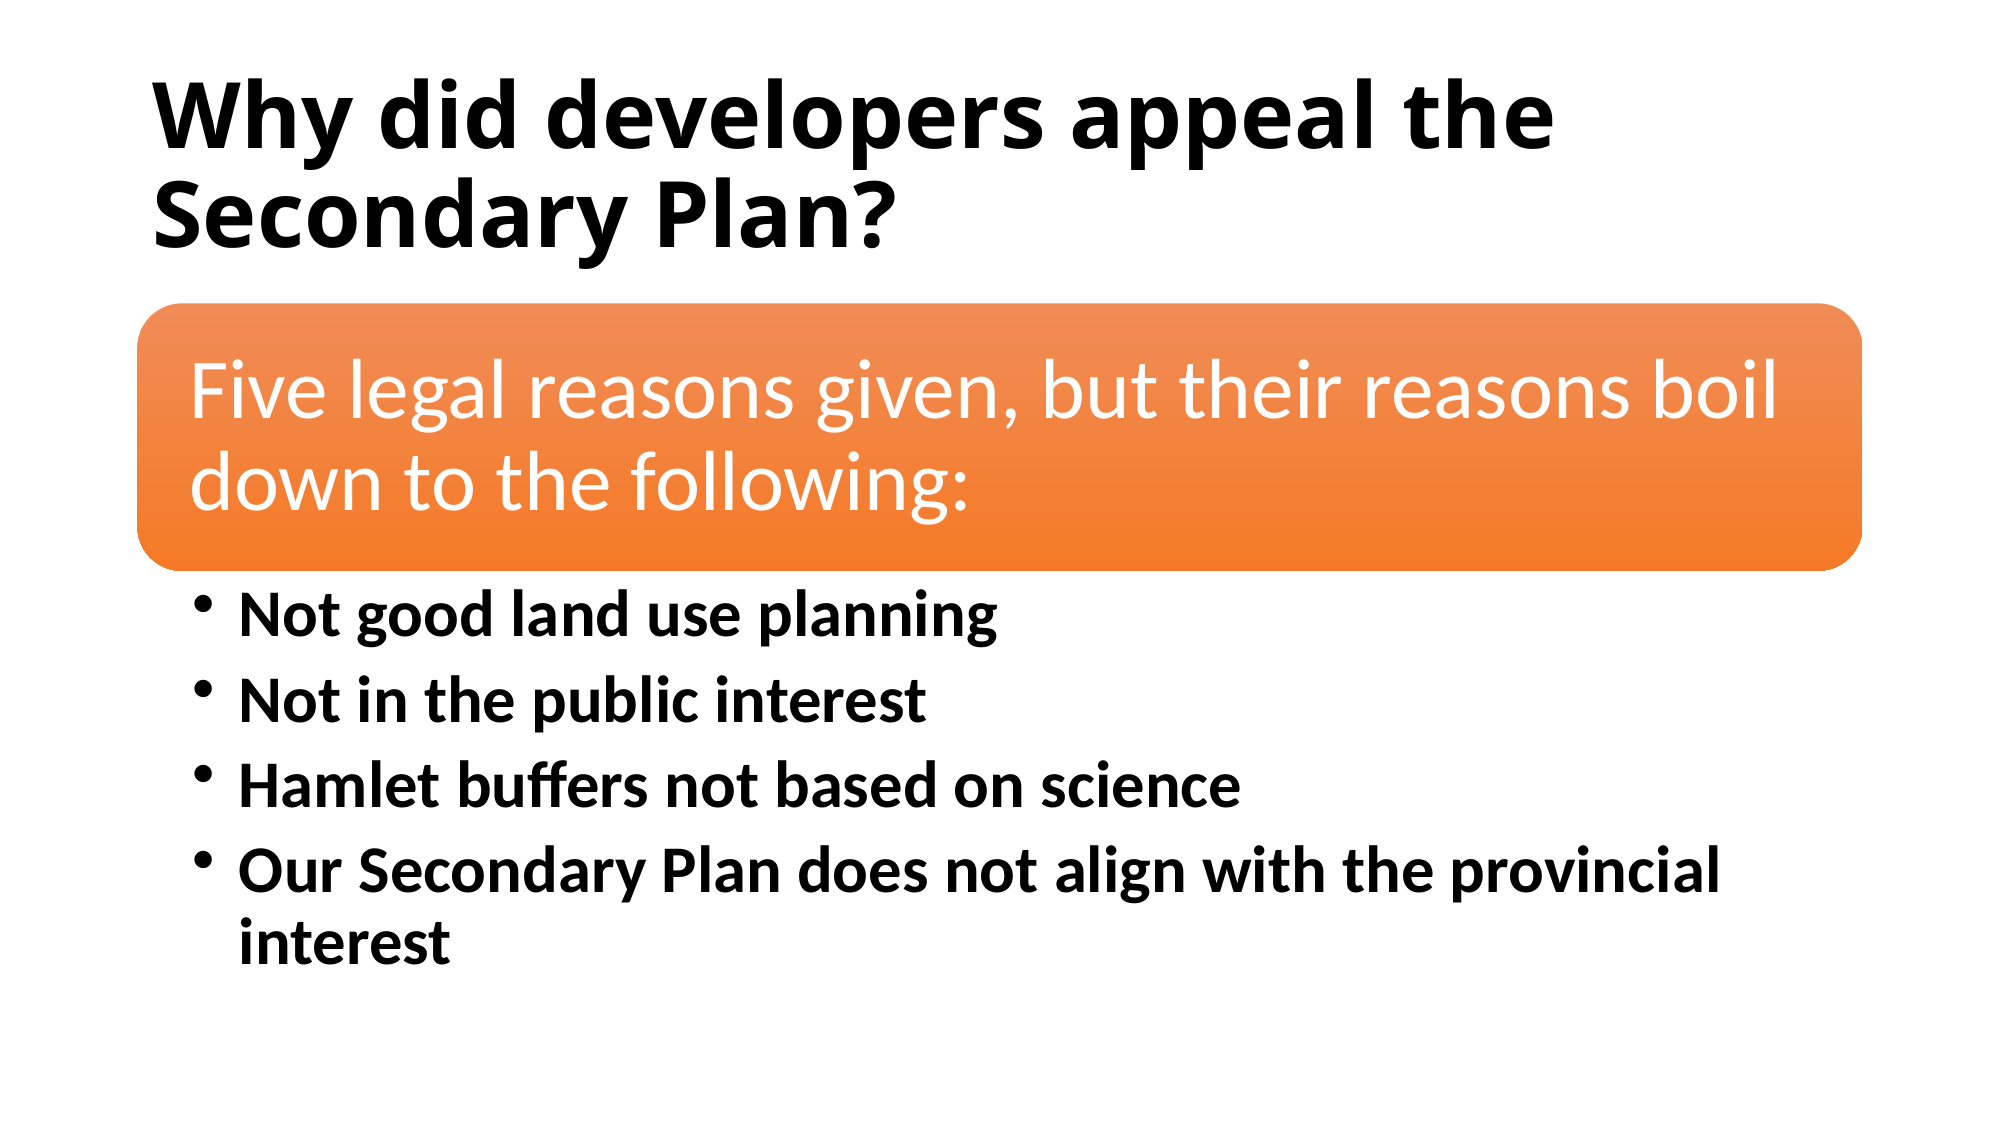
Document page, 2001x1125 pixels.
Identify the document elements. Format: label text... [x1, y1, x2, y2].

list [137, 299, 1863, 1014]
title Why did developers appeal the Secondary Plan? [137, 59, 1947, 278]
